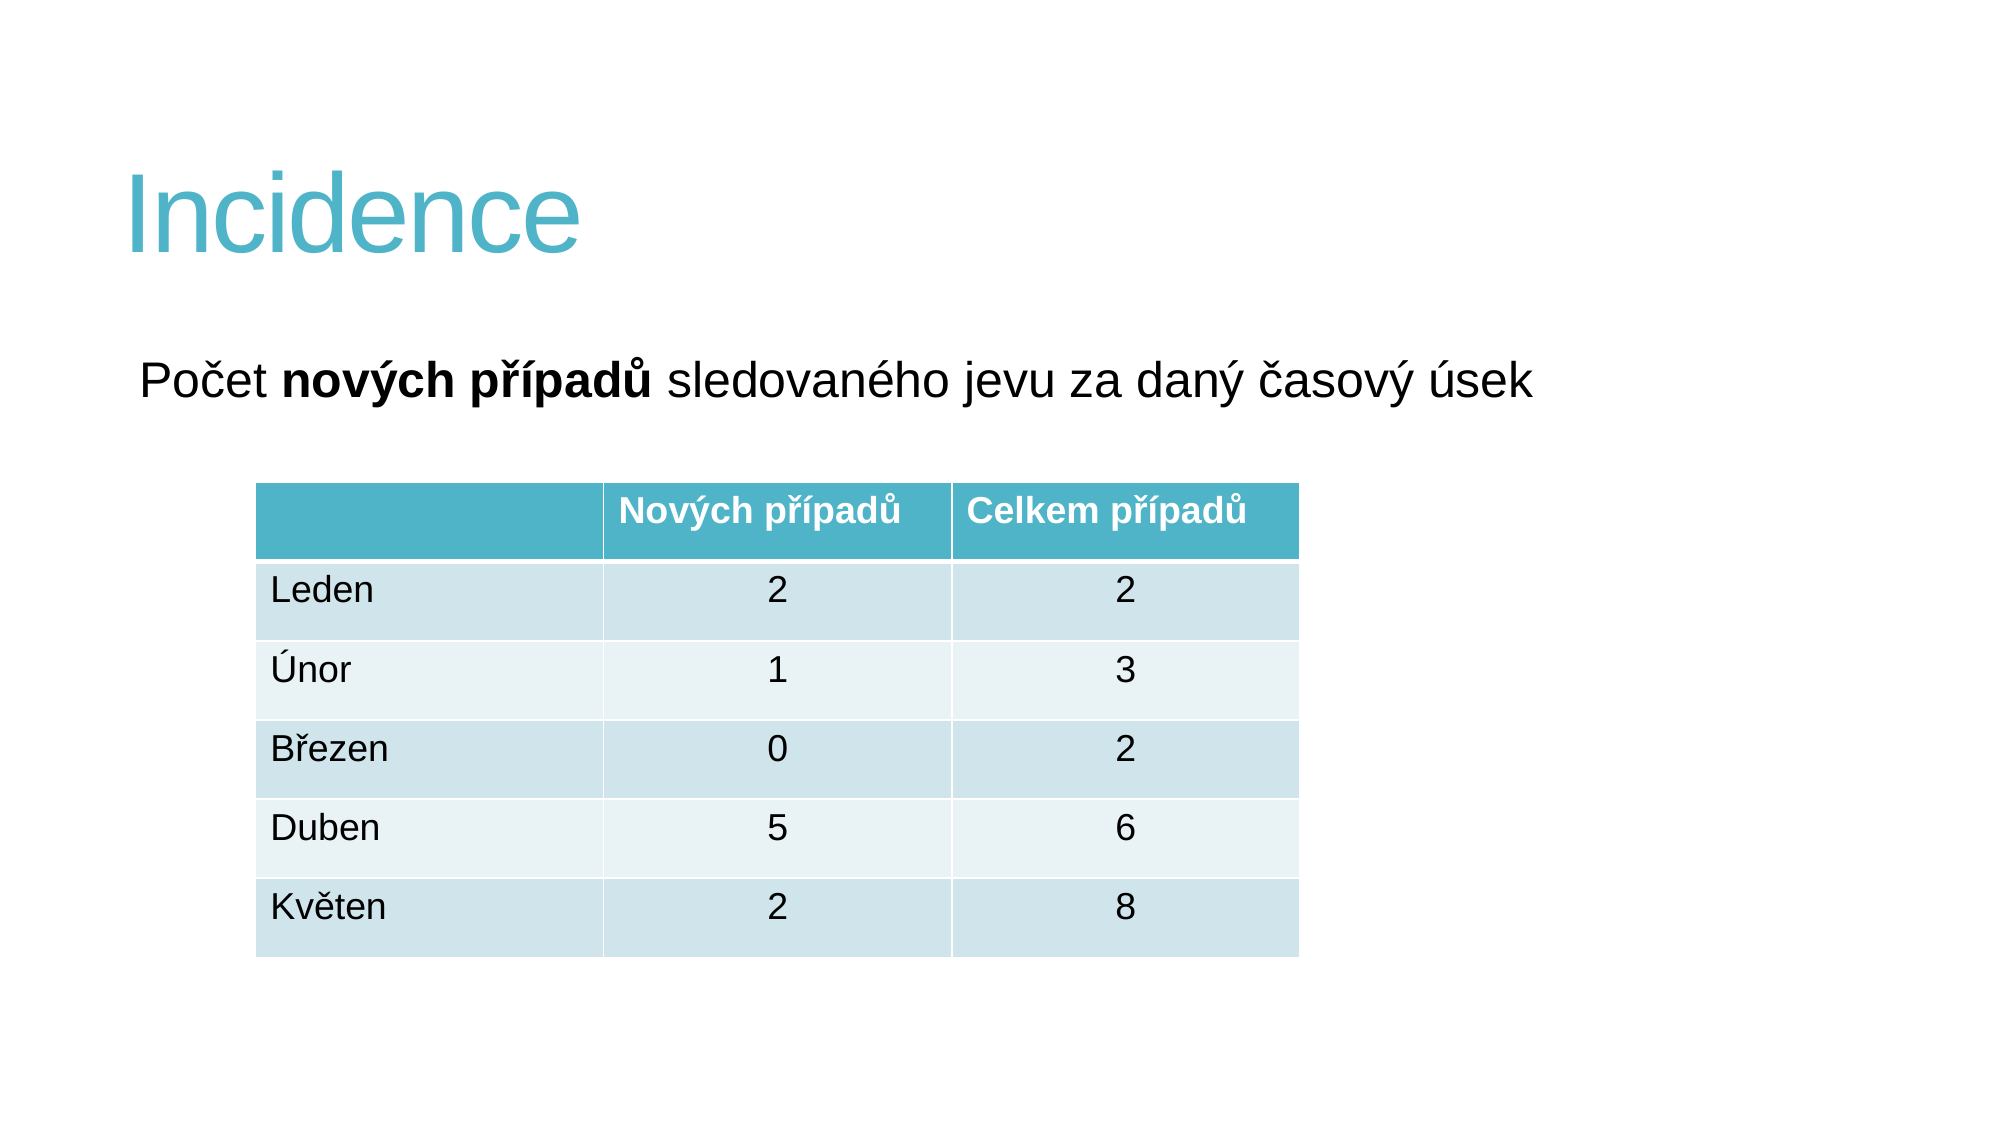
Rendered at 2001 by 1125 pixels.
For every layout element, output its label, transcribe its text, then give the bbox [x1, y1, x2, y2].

table_cell Únor [256, 642, 603, 719]
table_cell Březen [256, 721, 603, 798]
table_cell 2 [604, 564, 951, 640]
table_header Nových případů [604, 483, 951, 559]
table_cell Duben [256, 800, 603, 877]
table_cell Květen [256, 879, 603, 957]
table_cell 0 [604, 721, 951, 798]
text_box Počet nových případů sledovaného jevu za daný časový úsek [125, 310, 1735, 415]
table_cell 5 [604, 800, 951, 877]
table_header Celkem případů [953, 483, 1299, 559]
table_cell 2 [604, 879, 951, 957]
table_cell 6 [953, 800, 1299, 877]
table_cell 8 [953, 879, 1299, 957]
table_cell 1 [604, 642, 951, 719]
table_cell 3 [953, 642, 1299, 719]
table_cell 2 [953, 721, 1299, 798]
table_cell 2 [953, 564, 1299, 640]
table_cell Leden [256, 564, 603, 640]
table_header [256, 483, 603, 559]
title Incidence [107, 81, 1875, 354]
